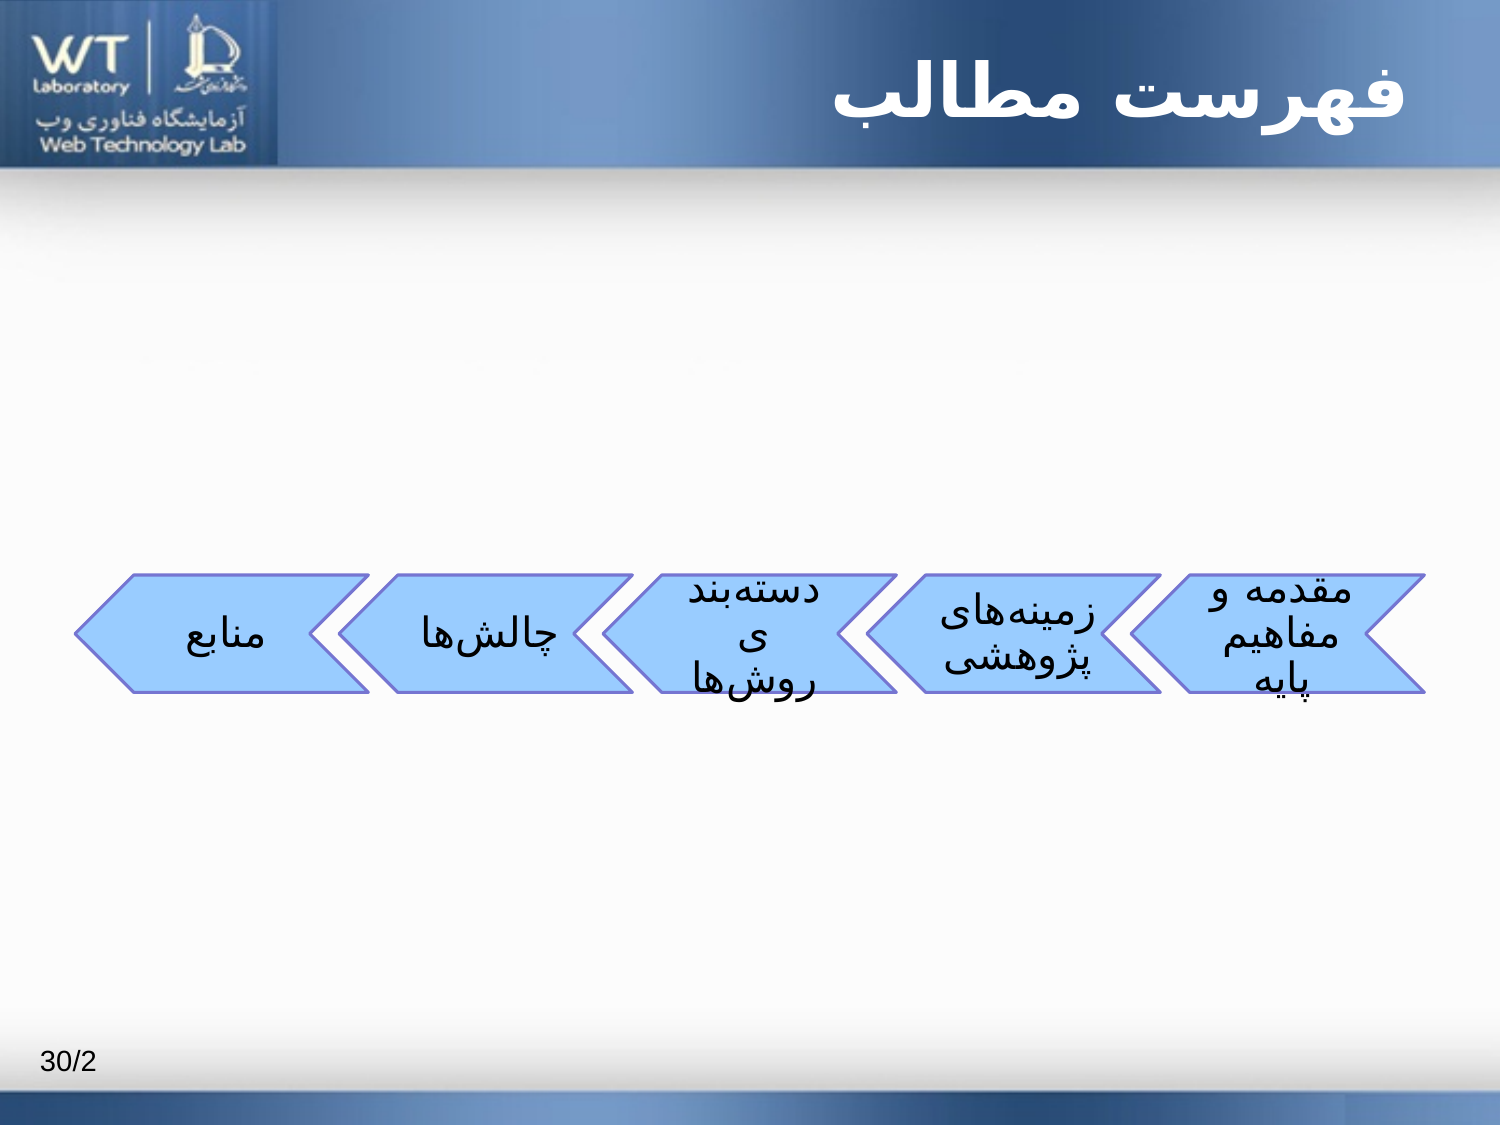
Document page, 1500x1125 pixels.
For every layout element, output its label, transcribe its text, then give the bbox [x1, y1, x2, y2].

text_box فهرست مطالب [275, 0, 1425, 175]
picture [0, 0, 1500, 1125]
slide_number 2/30 [24, 1034, 376, 1113]
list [74, 262, 1426, 1006]
